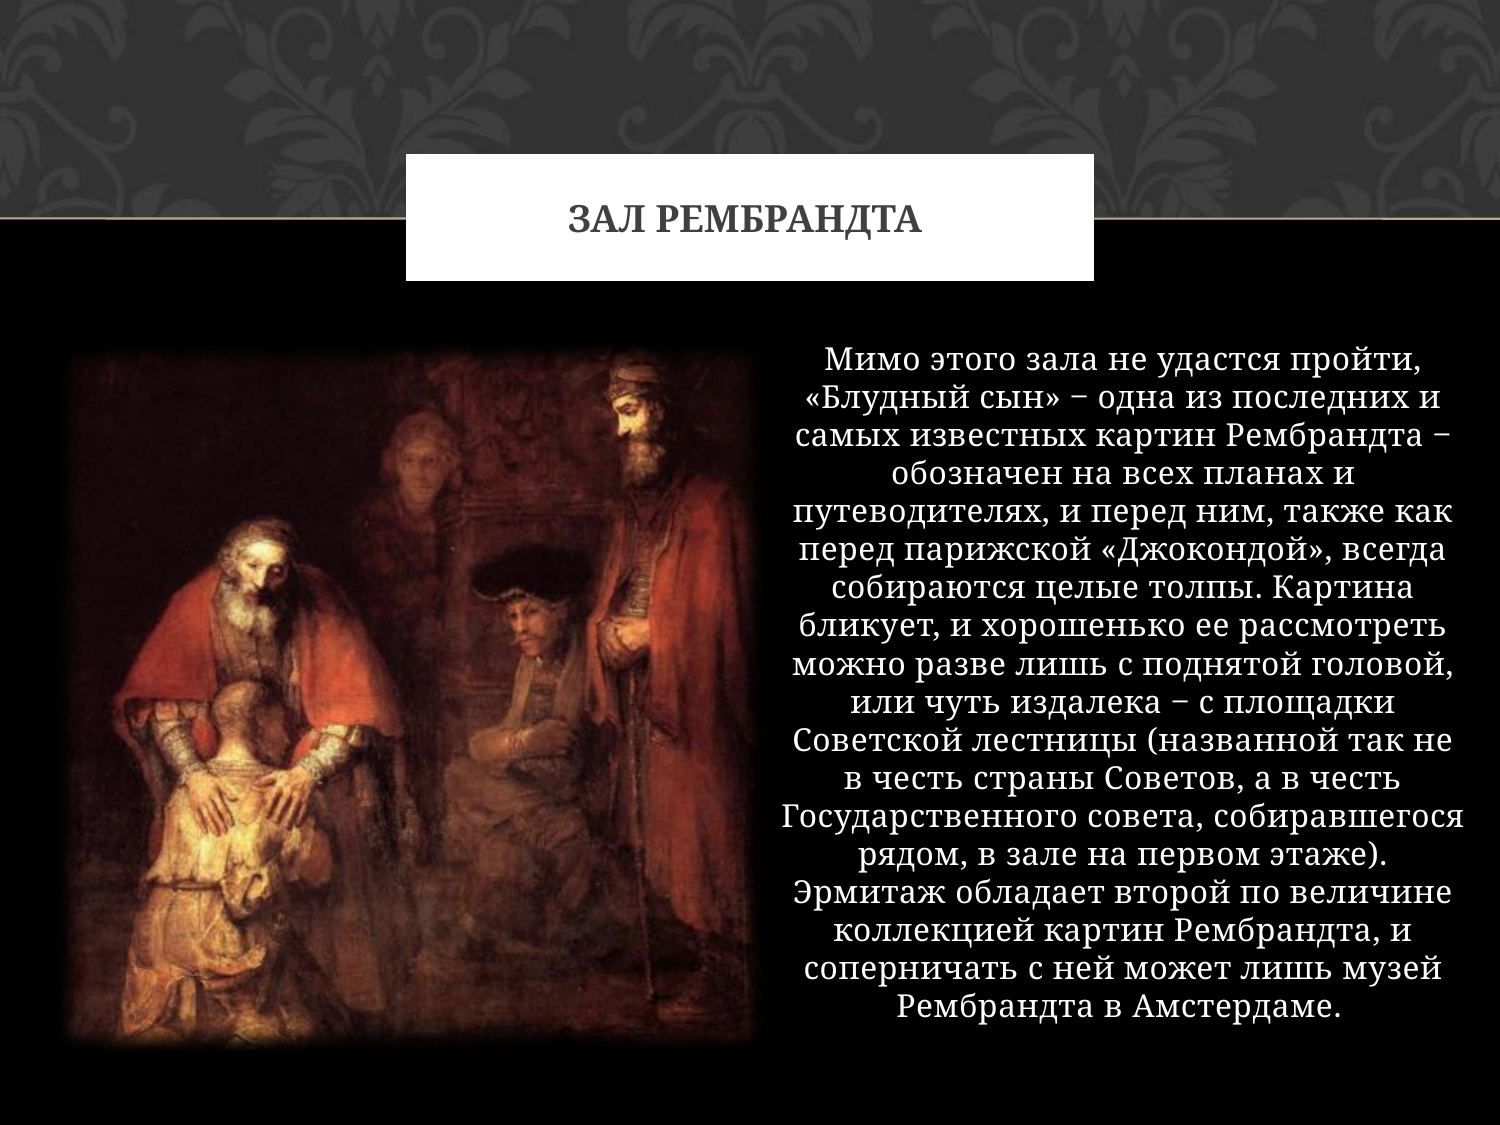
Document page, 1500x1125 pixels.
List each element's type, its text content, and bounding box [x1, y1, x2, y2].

title ЗАЛ РЕМБРАНДТА [406, 154, 1094, 281]
list Мимо этого зала не удастся пройти, «Блудный сын» ‒ одна из последних и самых известных картин Рембрандта ‒ обозначен на всех планах и путеводителях, и перед ним, также как перед парижской «Джокондой», всегда собираются целые толпы. Картина бликует, и хорошенько ее рассмотреть можно разве лишь с поднятой головой, или чуть издалека ‒ с площадки Советской лестницы (названной так не в честь страны Советов, а в честь Государственного совета, собиравшегося рядом, в зале на первом этаже). Эрмитаж обладает второй по величине коллекцией картин Рембрандта, и соперничать с ней может лишь музей Рембрандта в Амстердаме. [765, 331, 1483, 1071]
picture [0, 0, 1500, 217]
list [52, 337, 769, 1054]
